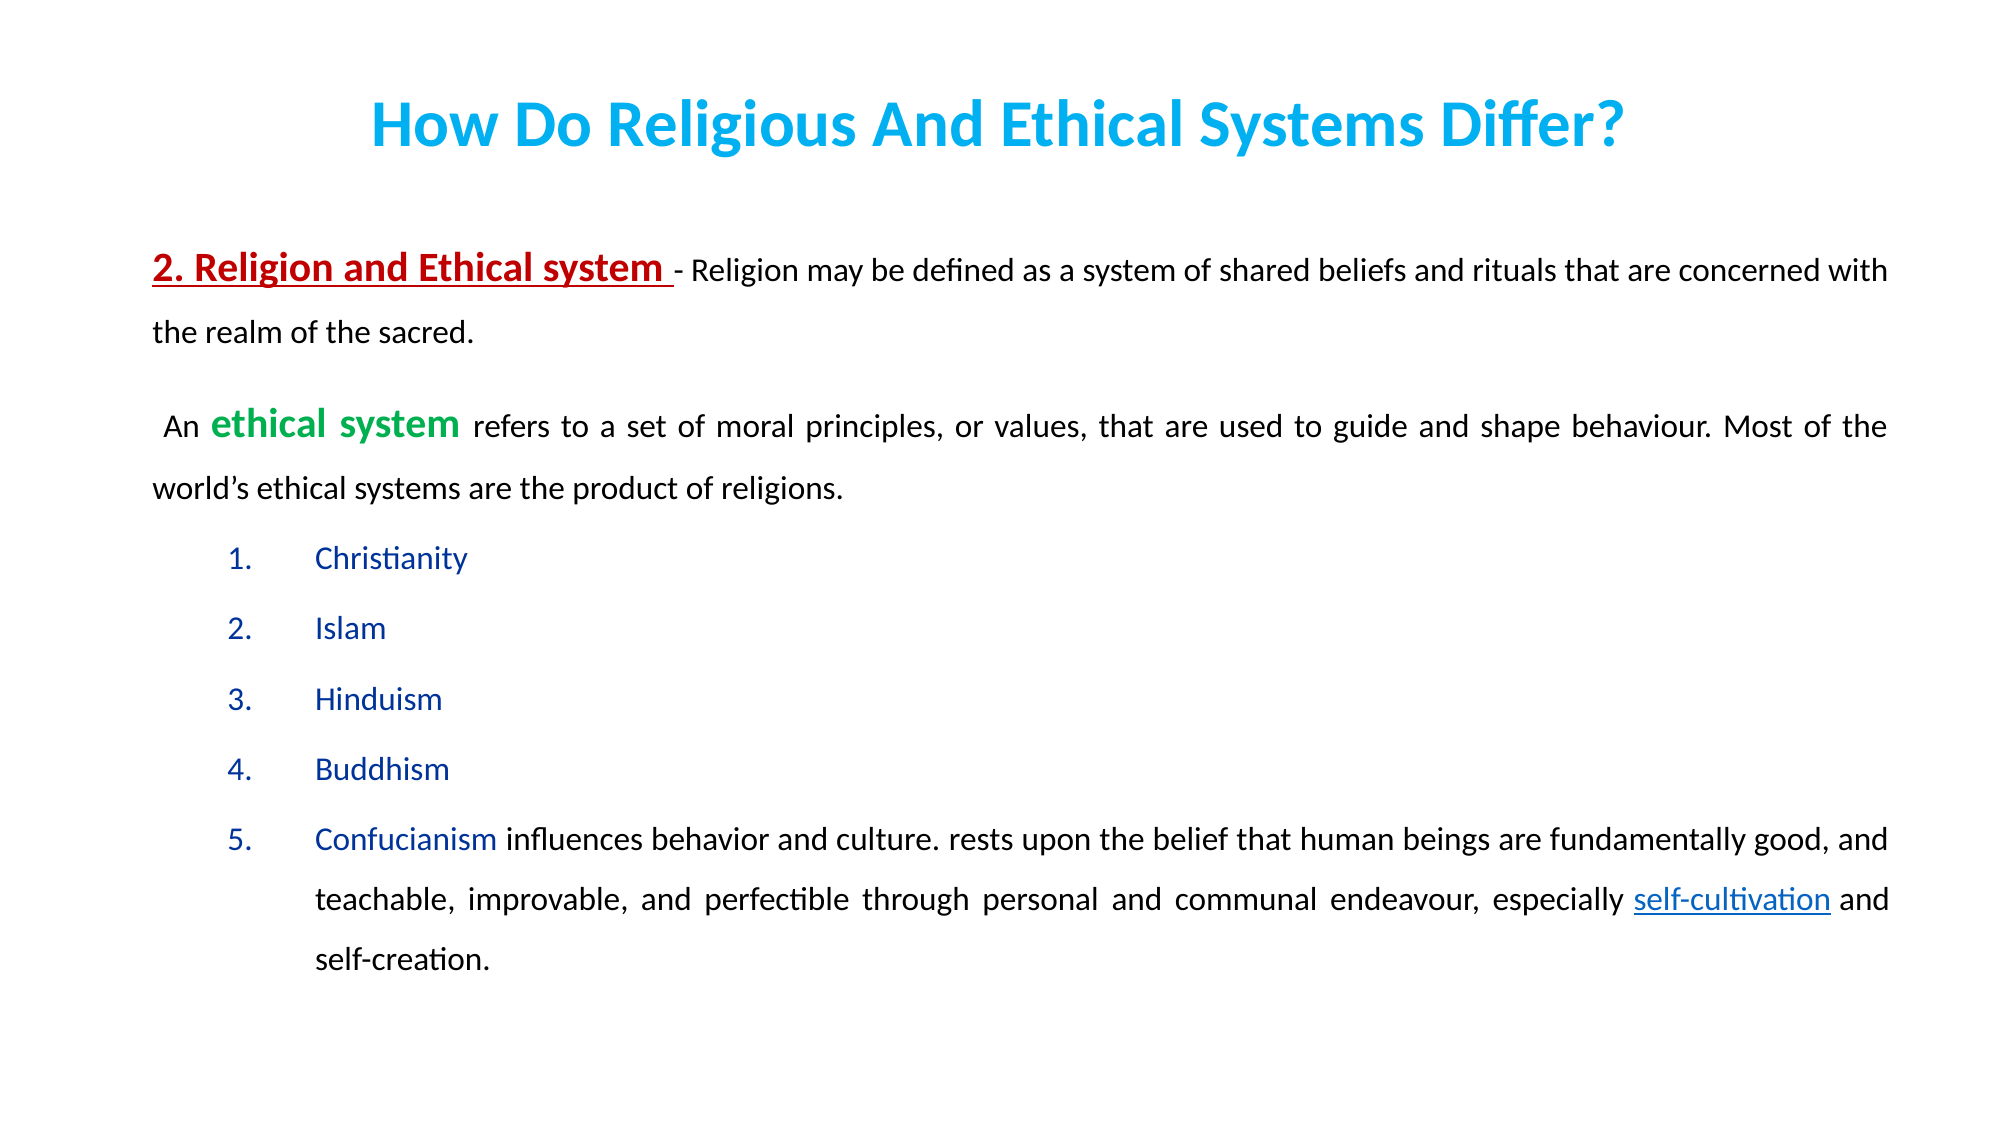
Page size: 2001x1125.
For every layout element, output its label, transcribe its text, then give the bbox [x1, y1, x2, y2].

list 2. Religion and Ethical system - Religion may be defined as a system of shared beliefs and rituals that are concerned with the realm of the sacred. An ethical system refers to a set of moral principles, or values, that are used to guide and shape behaviour. Most of the world’s ethical systems are the product of religions. Christianity Islam Hinduism Buddhism Confucianism influences behavior and culture. rests upon the belief that human beings are fundamentally good, and teachable, improvable, and perfectible through personal and communal endeavour, especially self-cultivation and self-creation. [137, 207, 1906, 1125]
title How Do Religious And Ethical Systems Differ? [324, 67, 1675, 182]
